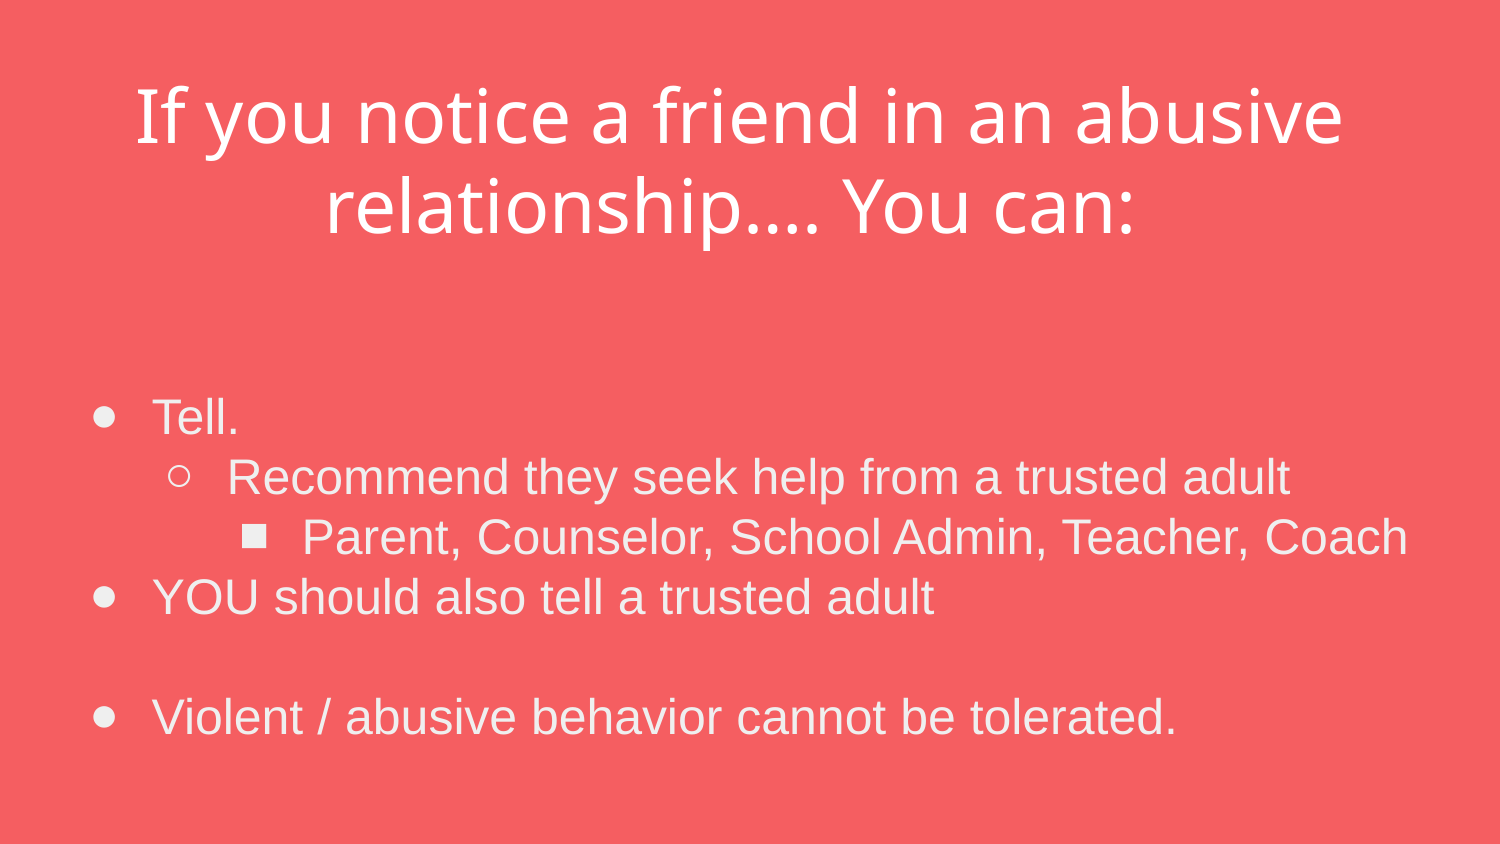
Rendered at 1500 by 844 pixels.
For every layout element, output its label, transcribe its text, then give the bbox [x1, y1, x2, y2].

title If you notice a friend in an abusive relationship…. You can: [74, 61, 1407, 256]
text_box Tell. Recommend they seek help from a trusted adult Parent, Counselor, School Admin, Teacher, Coach YOU should also tell a trusted adult Violent / abusive behavior cannot be tolerated. [61, 369, 1439, 844]
